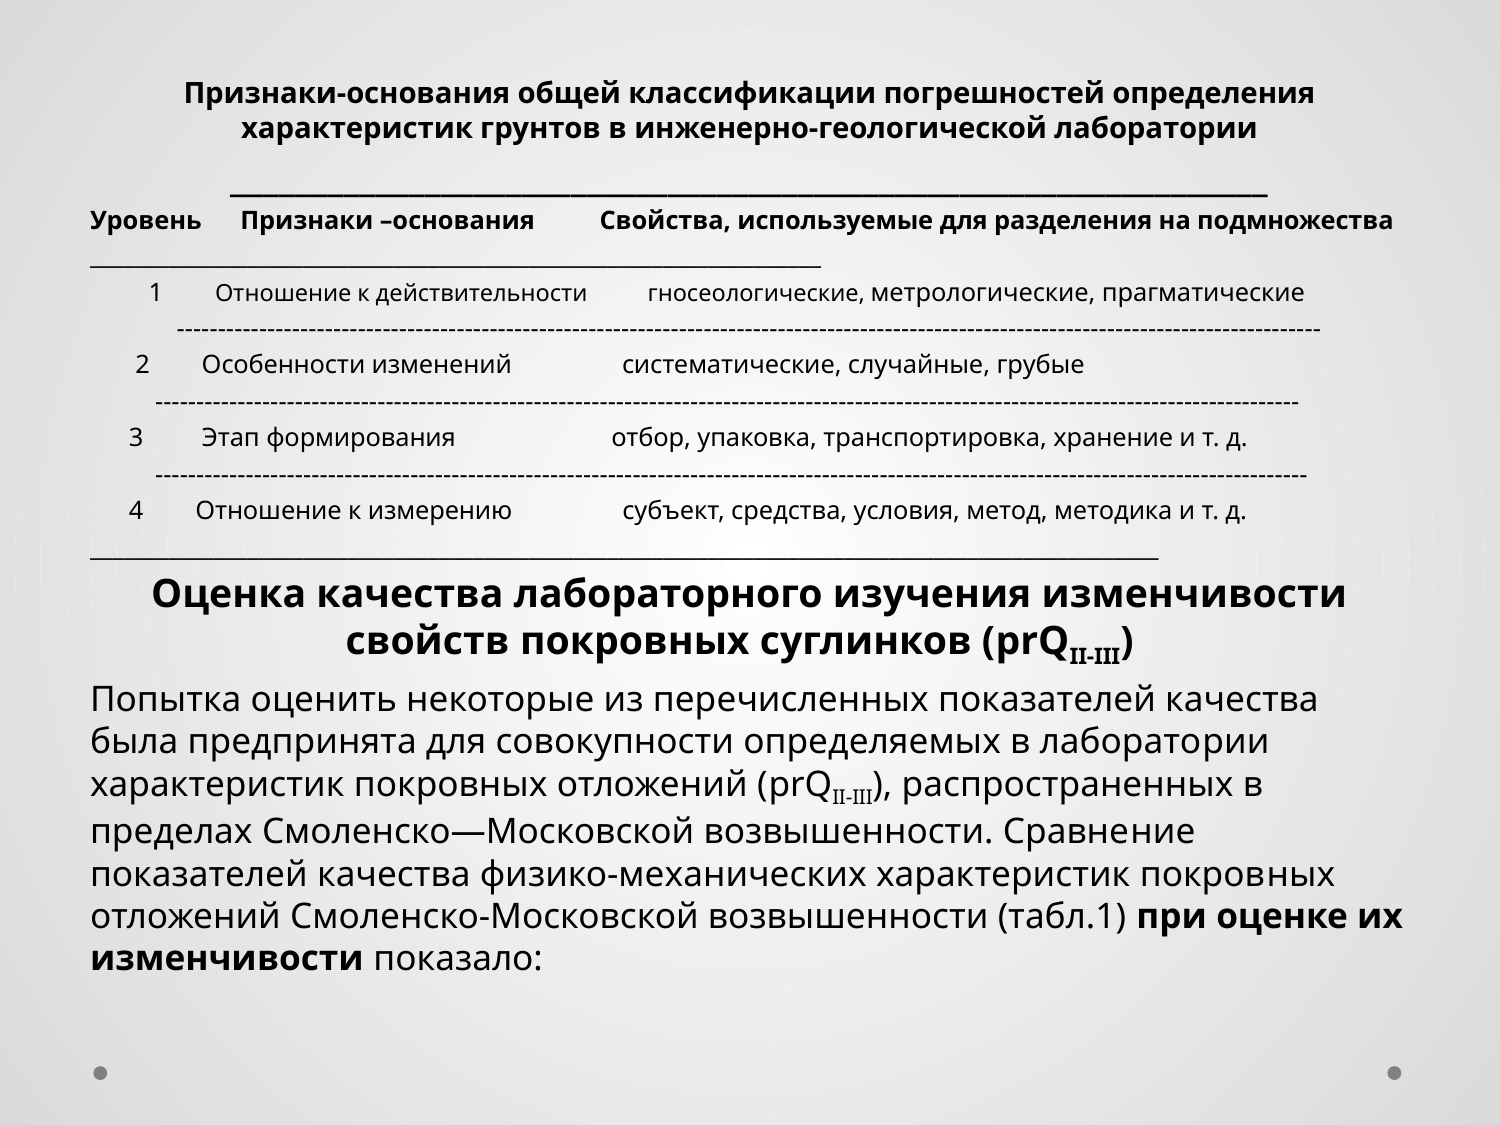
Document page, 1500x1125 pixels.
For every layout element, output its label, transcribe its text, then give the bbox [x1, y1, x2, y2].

list Признаки-основания общей классификации погрешностей определения характеристик грунтов в инженерно-геологической лаборатории ________________________________________________________________ Уровень Признаки –основания Свойства, используемые для разделения на подмножества _________________________________________________________________ 1 Отношение к действительности гносеологические, метрологические, прагматические ------------------------------------------------------------------------------------------------------------------------------------------- 2 Особенности изменений систематические, случайные, грубые ------------------------------------------------------------------------------------------------------------------------------------------- 3 Этап формирования отбор, упаковка, транспортировка, хранение и т. д. -------------------------------------------------------------------------------------------------------------------------------------------- 4 Отношение к измерению субъект, средства, условия, метод, методика и т. д. _______________________________________________________________________________________________ Оценка качества лабораторного изучения изменчивости свойств покровных суглинков (prQII-III) Попытка оценить некоторые из перечисленных показателей качества была предпринята для совокупности определяемых в лаборато­рии характеристик покровных отложений (prQII-III), распространенных в пределах Смоленско—Московской возвышенности. Сравне­ние показателей качества физико-механических характеристик покров­ных отложений Смоленско-Московской возвышенности (табл.1) при оценке их изменчивости пока­зало: [75, 66, 1425, 1005]
